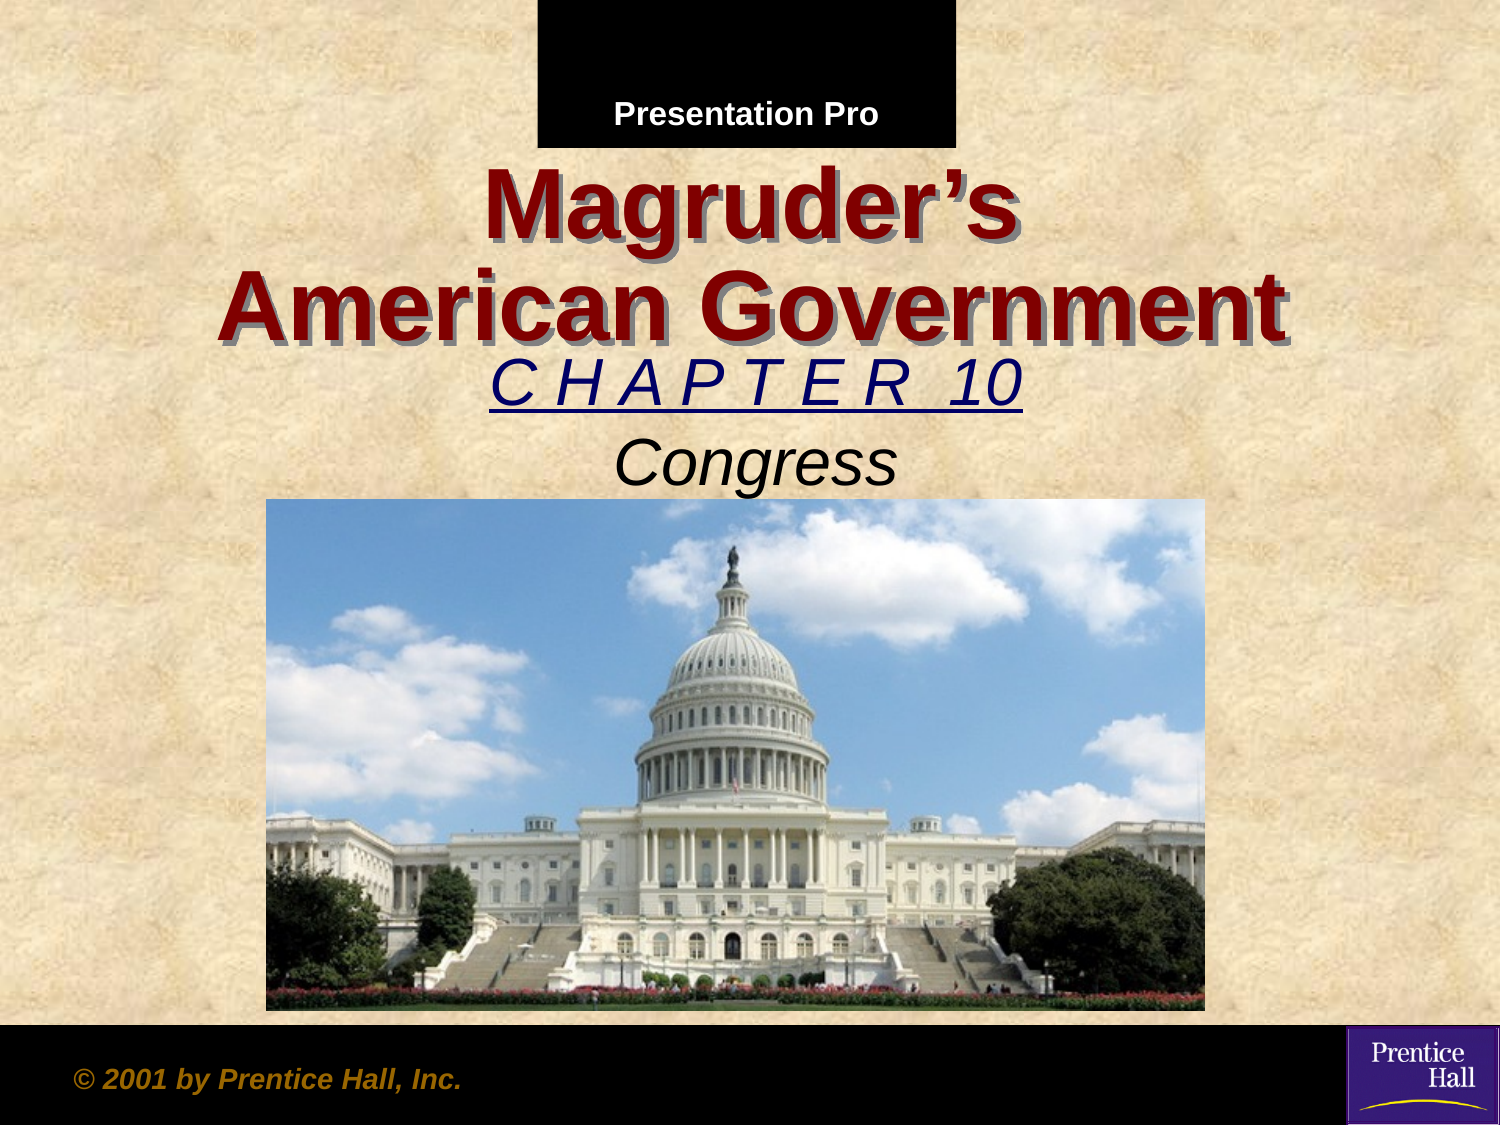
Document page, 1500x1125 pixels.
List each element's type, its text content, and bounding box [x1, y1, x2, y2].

text_box © 2001 by Prentice Hall, Inc. [58, 1053, 759, 1103]
title Magruder’s American Government [132, 115, 1371, 404]
picture [1346, 1026, 1500, 1125]
subtitle C H A P T E R 10 Congress [137, 330, 1376, 469]
picture [0, 0, 1500, 1025]
